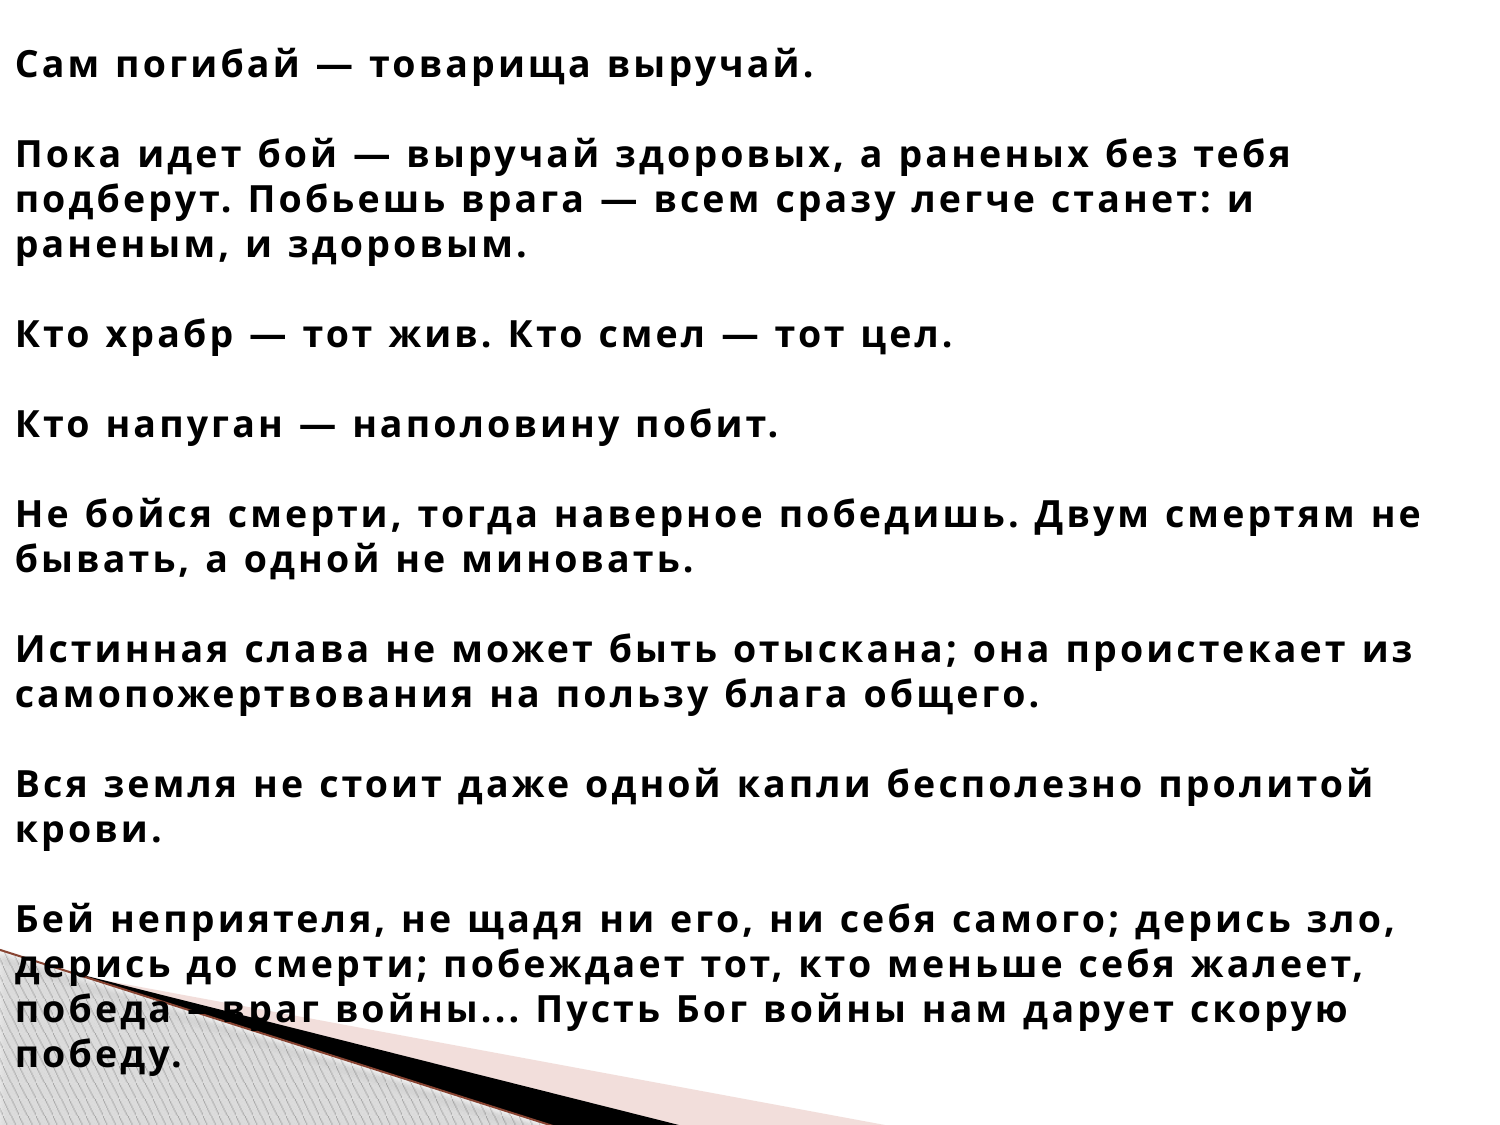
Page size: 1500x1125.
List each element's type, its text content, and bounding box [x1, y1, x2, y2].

text_box Сам погибай — товарища выручай. Пока идет бой — выручай здоровых, а раненых без тебя подберут. Побьешь врага — всем сразу легче станет: и раненым, и здоровым. Кто храбр — тот жив. Кто смел — тот цел. Кто напуган — наполовину побит. Не бойся смерти, тогда наверное победишь. Двум смертям не бывать, а одной не миновать. Истинная слава не может быть отыскана; она проистекает из самопожертвования на пользу блага общего. Вся земля не стоит даже одной капли бесполезно пролитой крови. Бей неприятеля, не щадя ни его, ни себя самого; дерись зло, дерись до смерти; побеждает тот, кто меньше себя жалеет, победа – враг войны... Пусть Бог войны нам дарует скорую победу. [0, 32, 1500, 1083]
